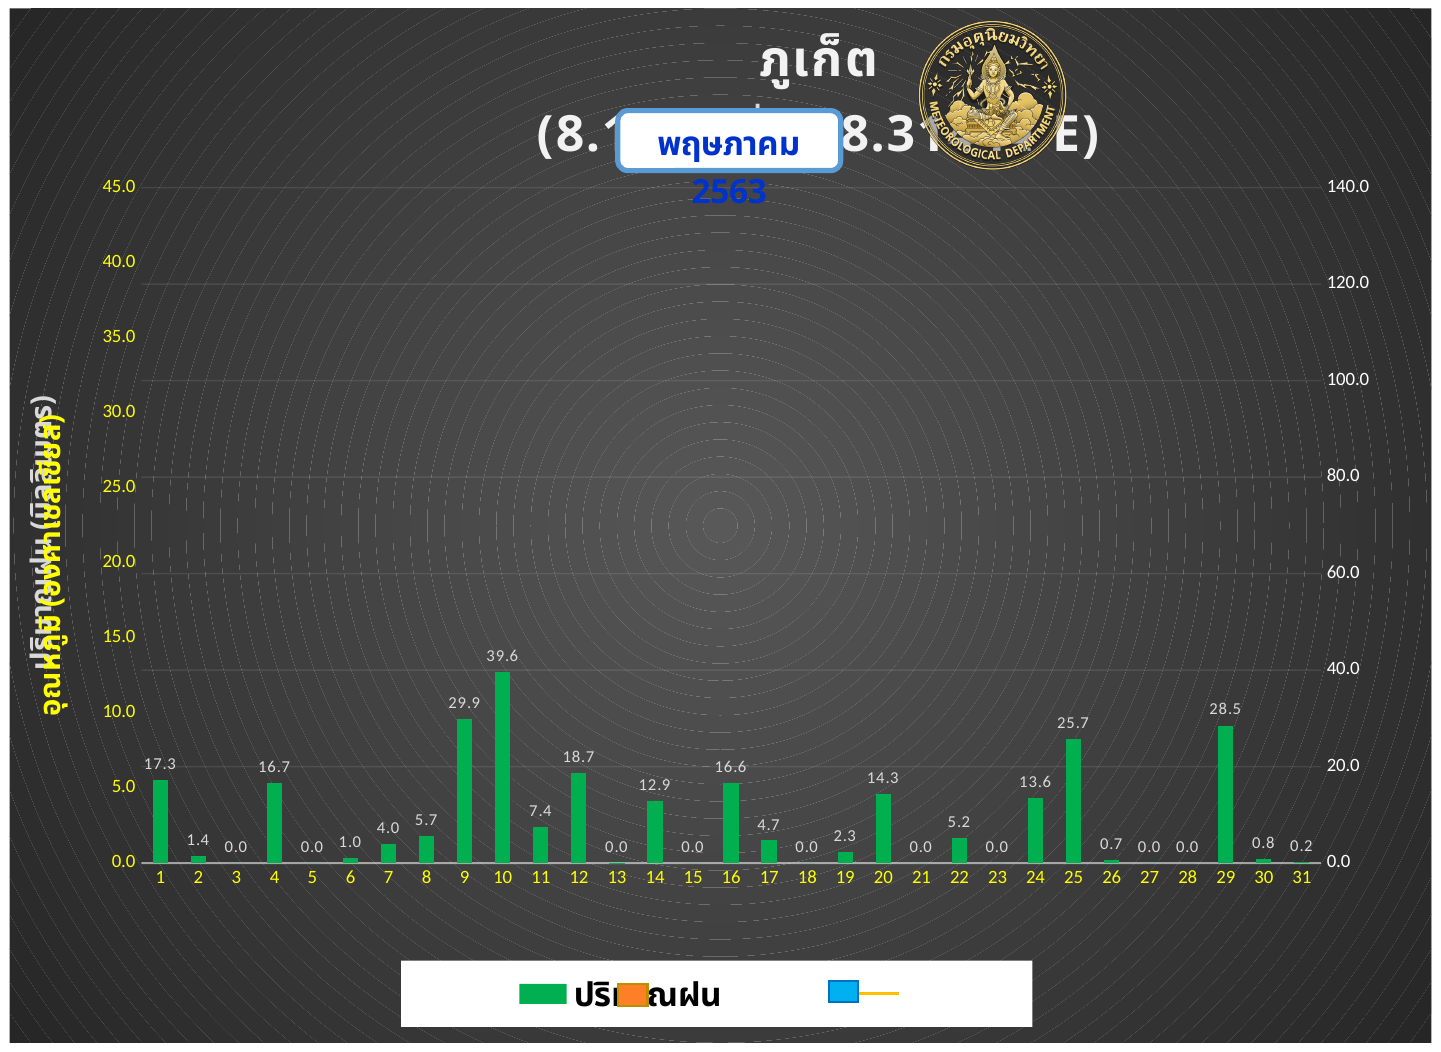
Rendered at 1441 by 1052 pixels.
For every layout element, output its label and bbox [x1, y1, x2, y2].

chart [9, 8, 1432, 1043]
